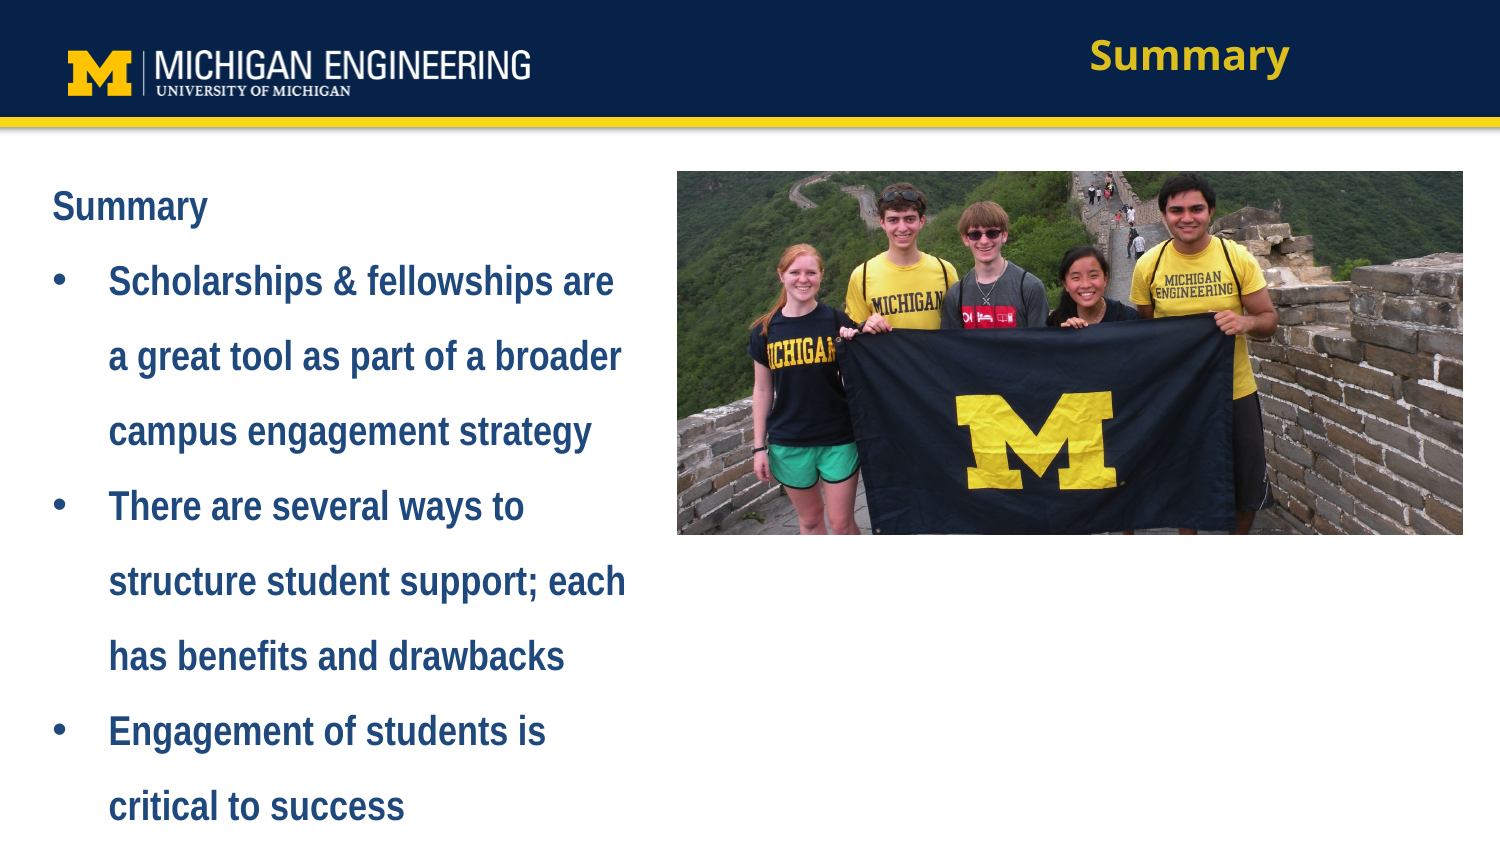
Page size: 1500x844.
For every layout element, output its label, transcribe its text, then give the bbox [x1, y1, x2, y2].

picture [677, 171, 1463, 535]
text_box Summary Scholarships & fellowships are a great tool as part of a broader campus engagement strategy There are several ways to structure student support; each has benefits and drawbacks Engagement of students is critical to success [37, 146, 650, 837]
text_box Summary [1074, 21, 1500, 87]
picture [68, 50, 530, 96]
